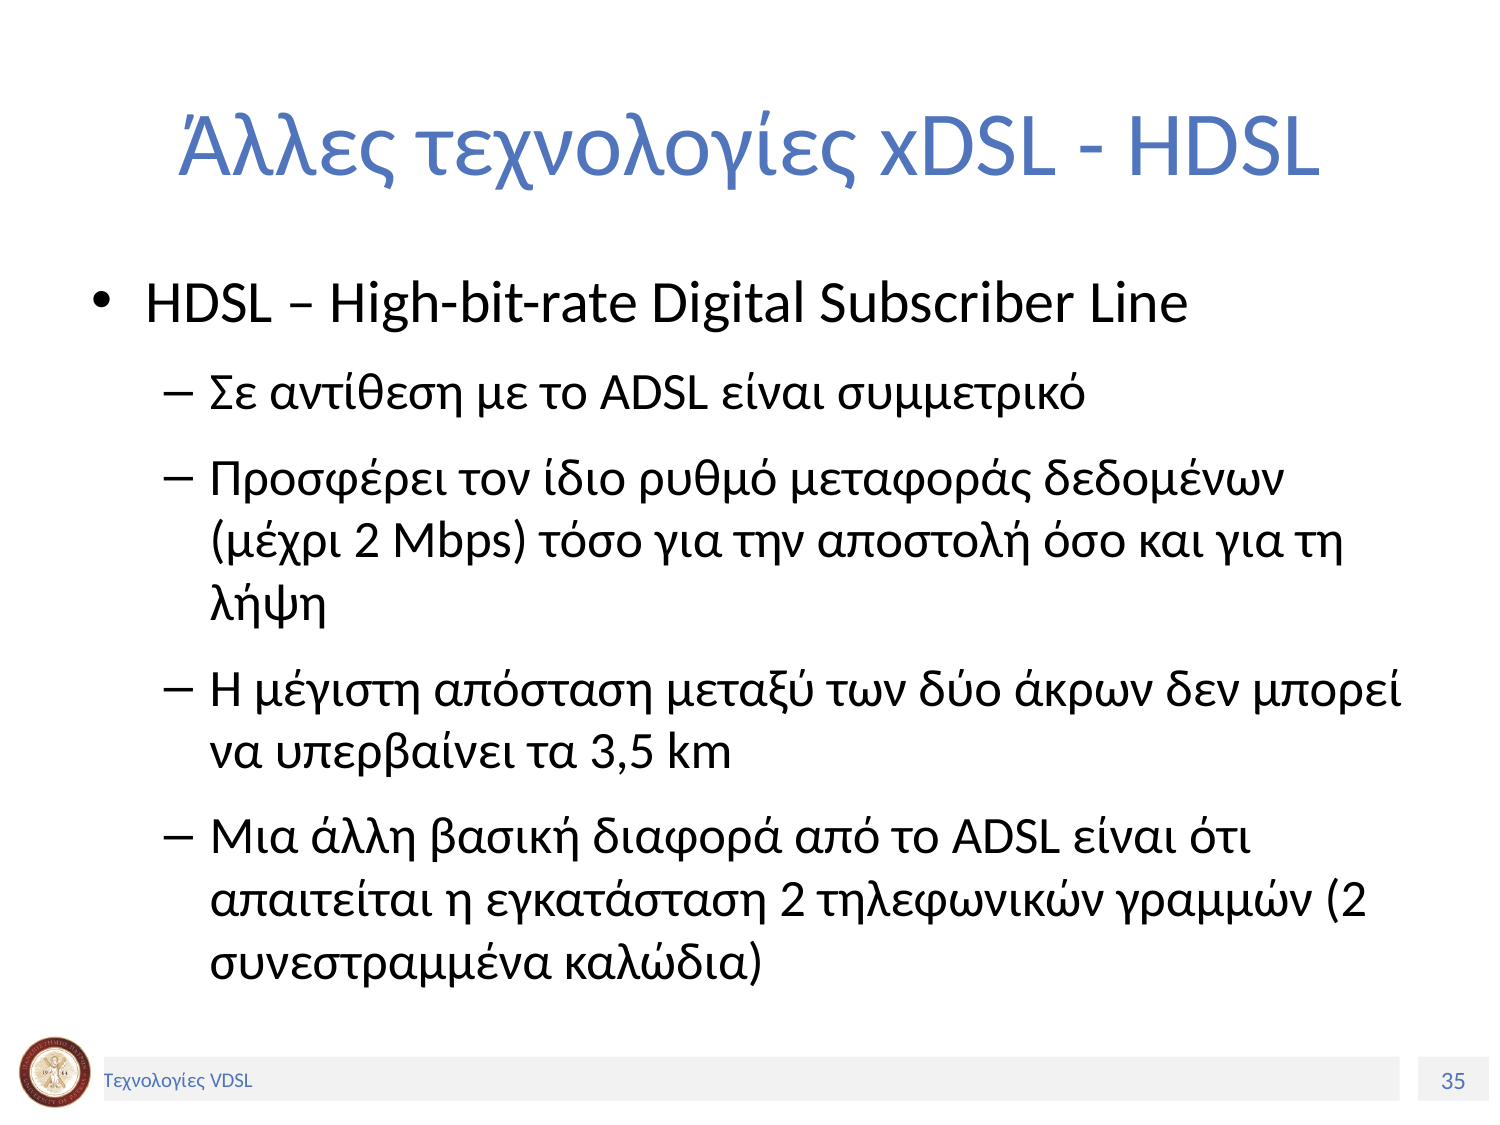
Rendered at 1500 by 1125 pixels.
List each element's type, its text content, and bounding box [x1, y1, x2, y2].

title Άλλες τεχνολογίες xDSL - HDSL [75, 45, 1425, 233]
picture [5, 1023, 104, 1121]
list HDSL – High-bit-rate Digital Subscriber Line Σε αντίθεση με το ADSL είναι συμμετρικό Προσφέρει τον ίδιο ρυθμό μεταφοράς δεδομένων (μέχρι 2 Mbps) τόσο για την αποστολή όσο και για τη λήψη Η μέγιστη απόσταση μεταξύ των δύο άκρων δεν μπορεί να υπερβαίνει τα 3,5 km Μια άλλη βασική διαφορά από το ADSL είναι ότι απαιτείται η εγκατάσταση 2 τηλεφωνικών γραμμών (2 συνεστραμμένα καλώδια) [76, 255, 1427, 998]
